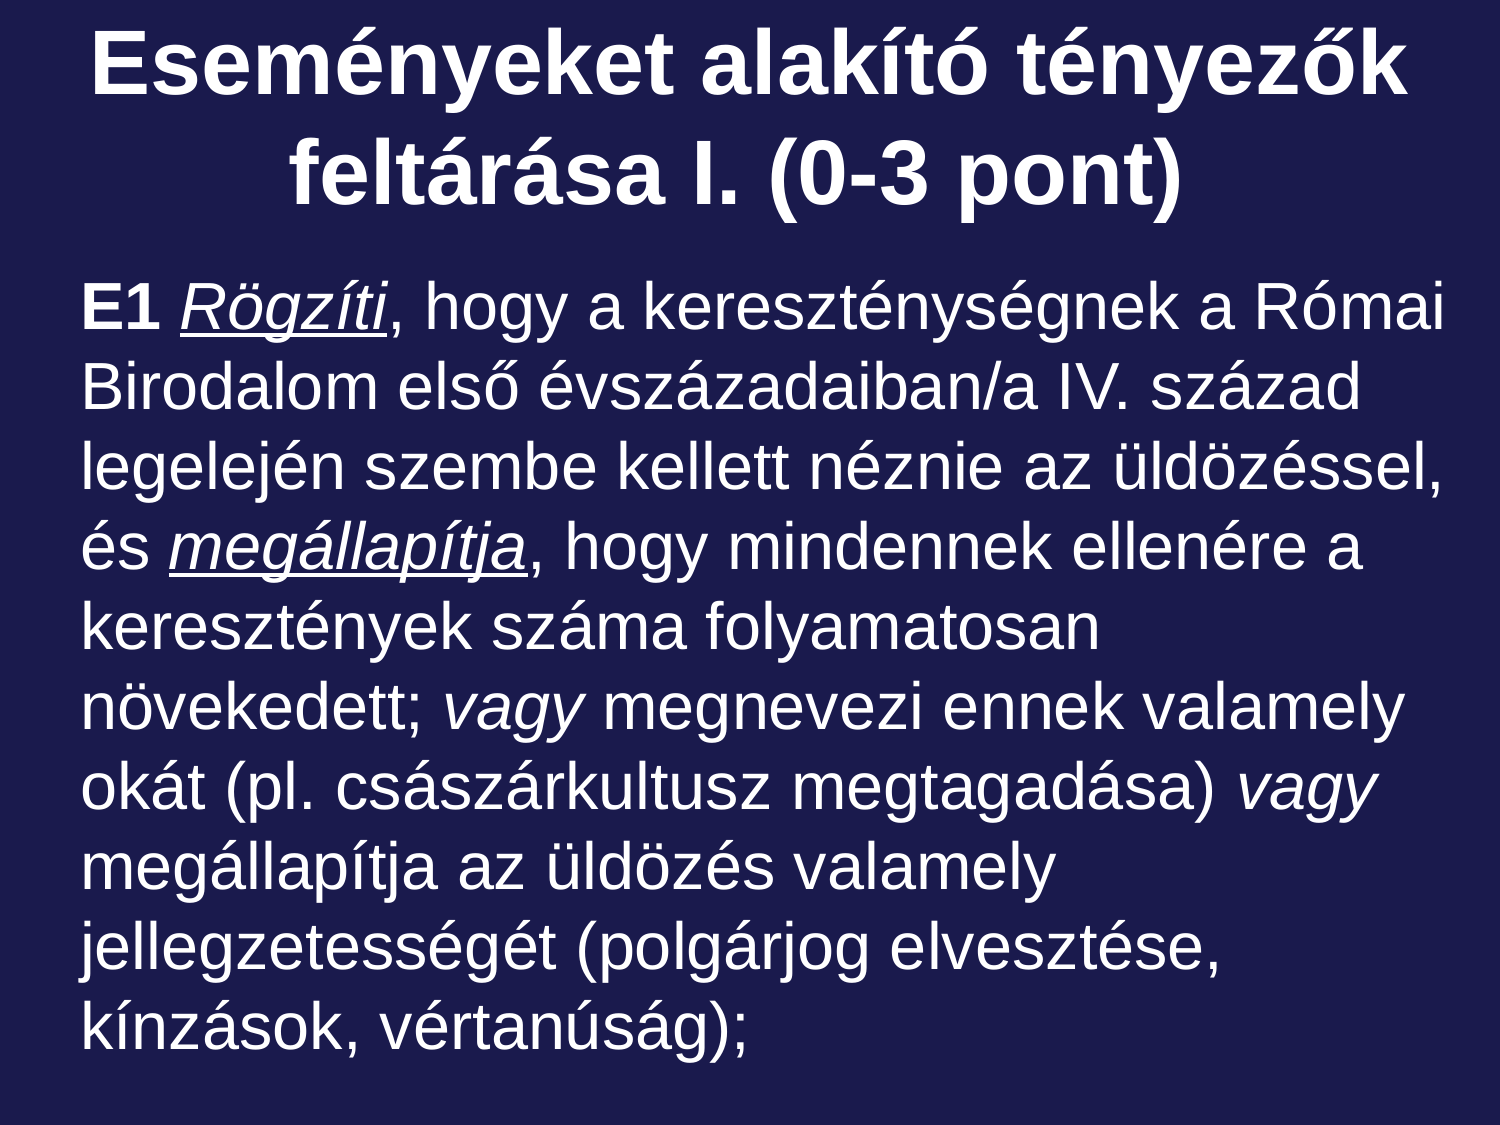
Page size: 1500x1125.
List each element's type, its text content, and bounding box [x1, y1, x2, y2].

text_box E1 Rögzíti, hogy a kereszténységnek a Római Birodalom első évszázadaiban/a IV. század legelején szembe kellett néznie az üldözéssel, és megállapítja, hogy mindennek ellenére a keresztények száma folyamatosan növekedett; vagy megnevezi ennek valamely okát (pl. császárkultusz megtagadása) vagy megállapítja az üldözés valamely jellegzetességét (polgárjog elvesztése, kínzások, vértanúság); [64, 255, 1479, 1000]
title Eseményeket alakító tényezők feltárása I. (0-3 pont) [0, 19, 1500, 207]
